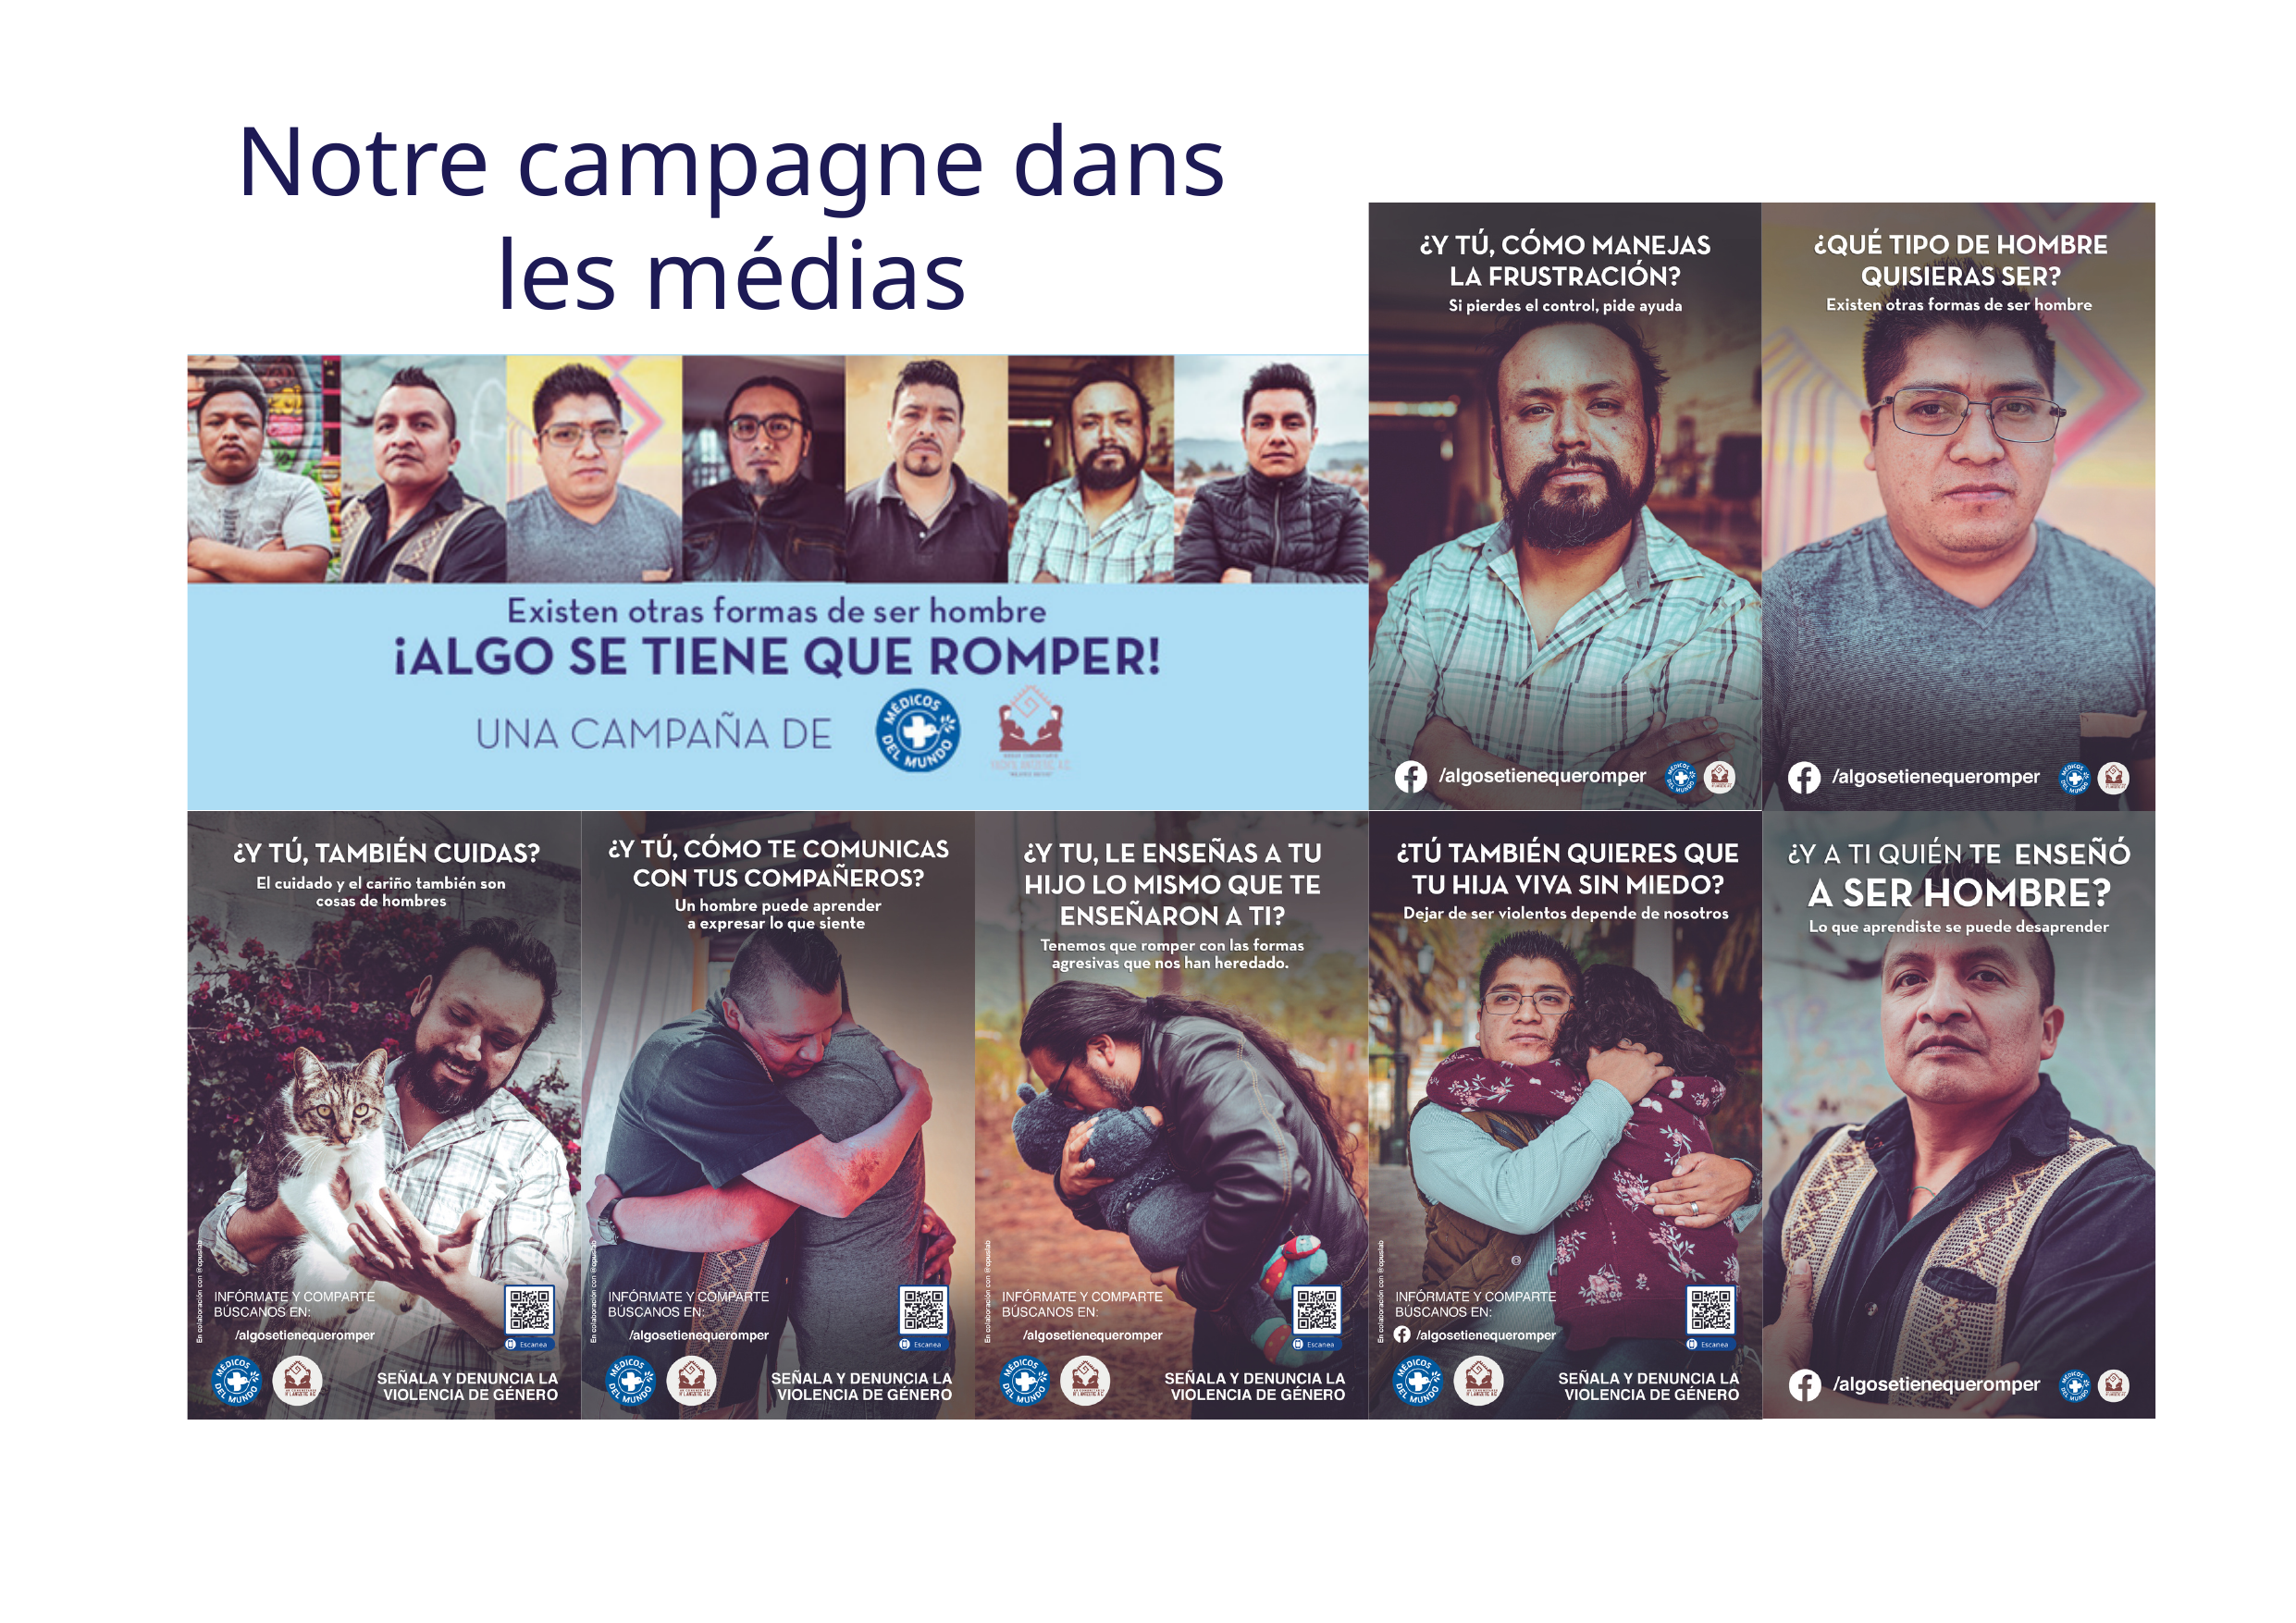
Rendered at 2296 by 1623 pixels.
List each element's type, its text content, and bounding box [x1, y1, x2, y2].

text_box [187, 811, 581, 1420]
text_box [1368, 811, 1763, 1420]
text_box [187, 354, 1368, 810]
text_box [975, 811, 1368, 1420]
text_box [1762, 811, 2156, 1419]
text_box [581, 811, 975, 1420]
text_box Notre campagne dans les médias [187, 100, 1277, 462]
text_box [1368, 203, 1762, 810]
text_box [1761, 203, 2156, 812]
